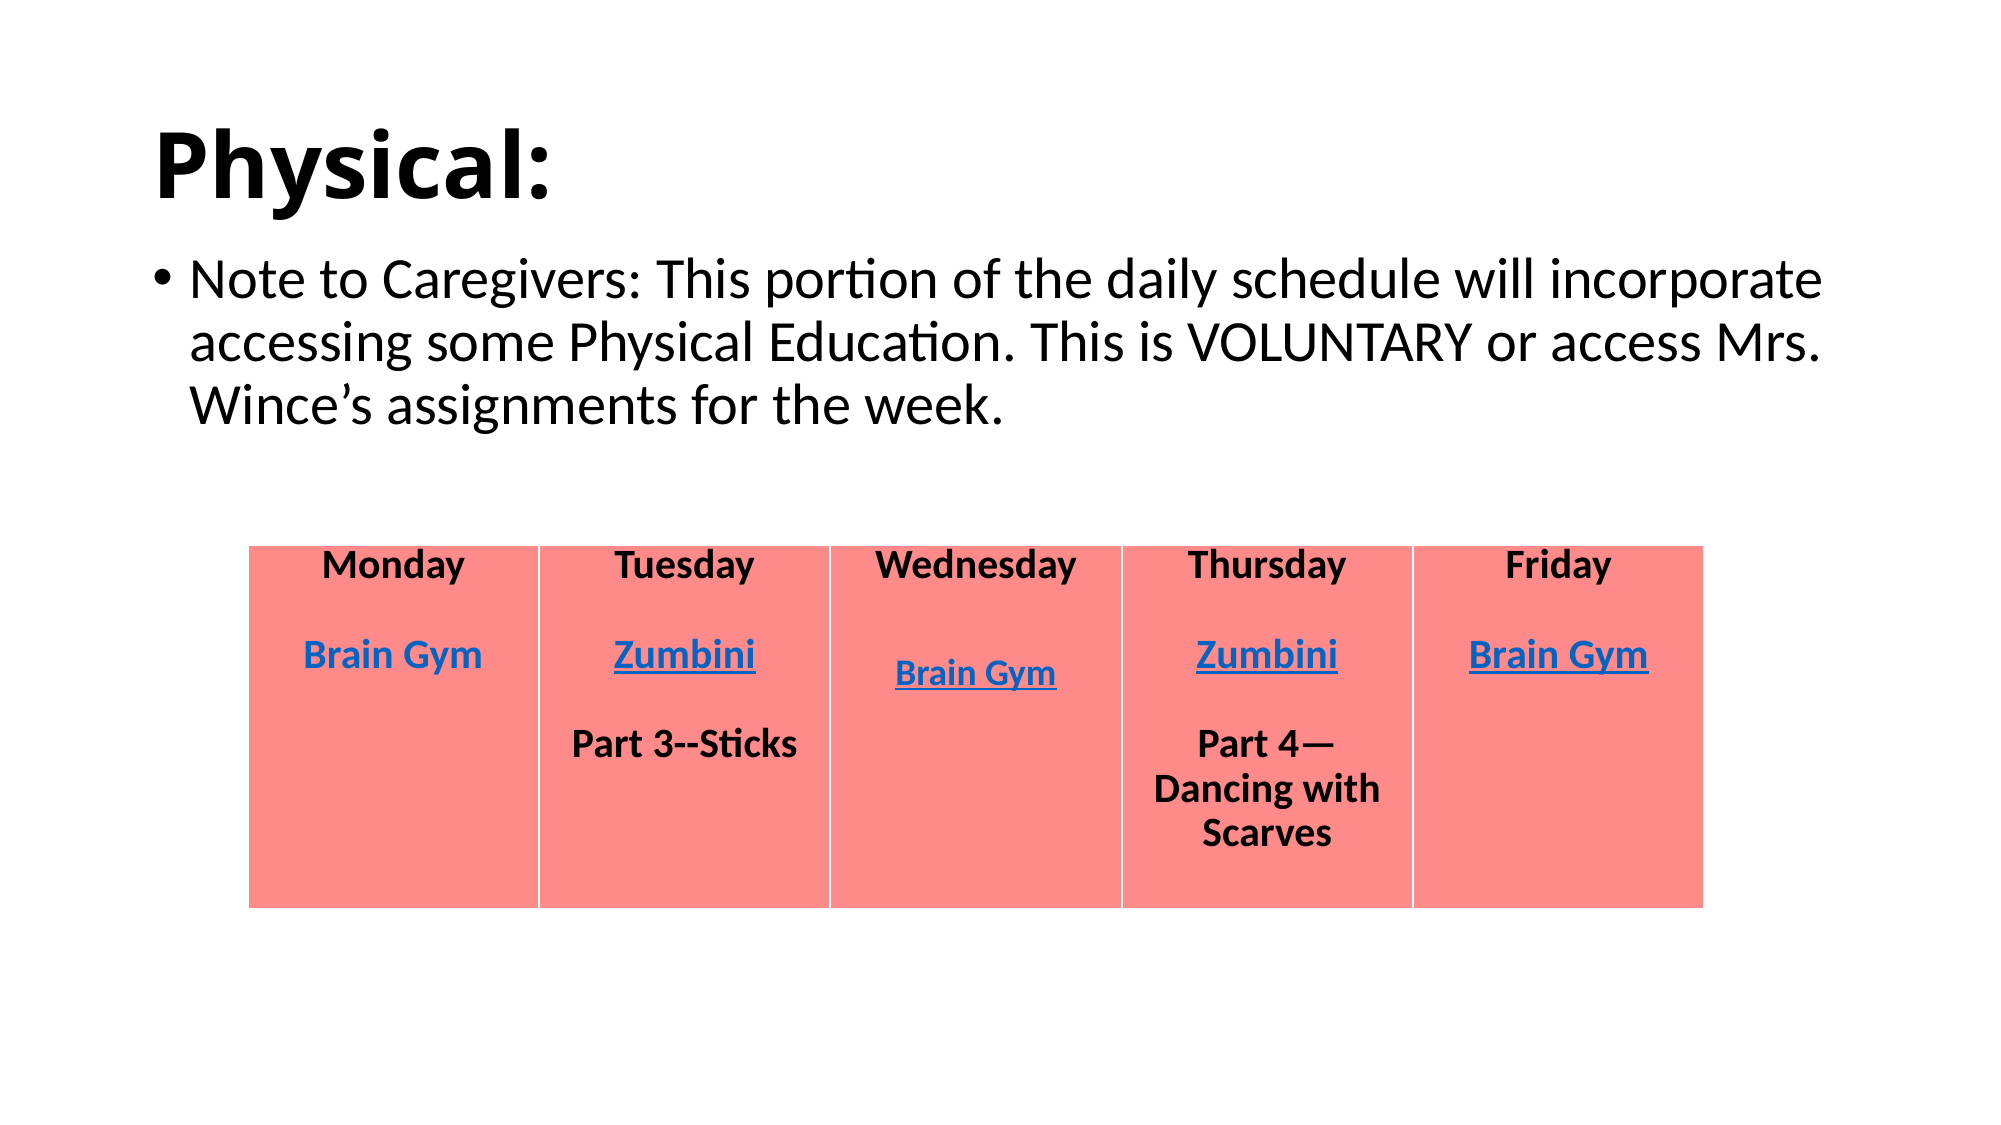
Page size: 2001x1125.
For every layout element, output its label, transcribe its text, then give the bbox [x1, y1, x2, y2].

title Physical: [137, 59, 1863, 240]
table_header Wednesday Brain Gym [831, 546, 1121, 908]
table_header Thursday Zumbini Part 4—Dancing with Scarves [1123, 546, 1412, 908]
table_header Monday Brain Gym [249, 546, 538, 908]
list Note to Caregivers: This portion of the daily schedule will incorporate accessing some Physical Education. This is VOLUNTARY or access Mrs. Wince’s assignments for the week. [137, 240, 1863, 1014]
table_header Friday Brain Gym [1414, 546, 1703, 908]
table_header Tuesday Zumbini Part 3--Sticks [540, 546, 829, 908]
